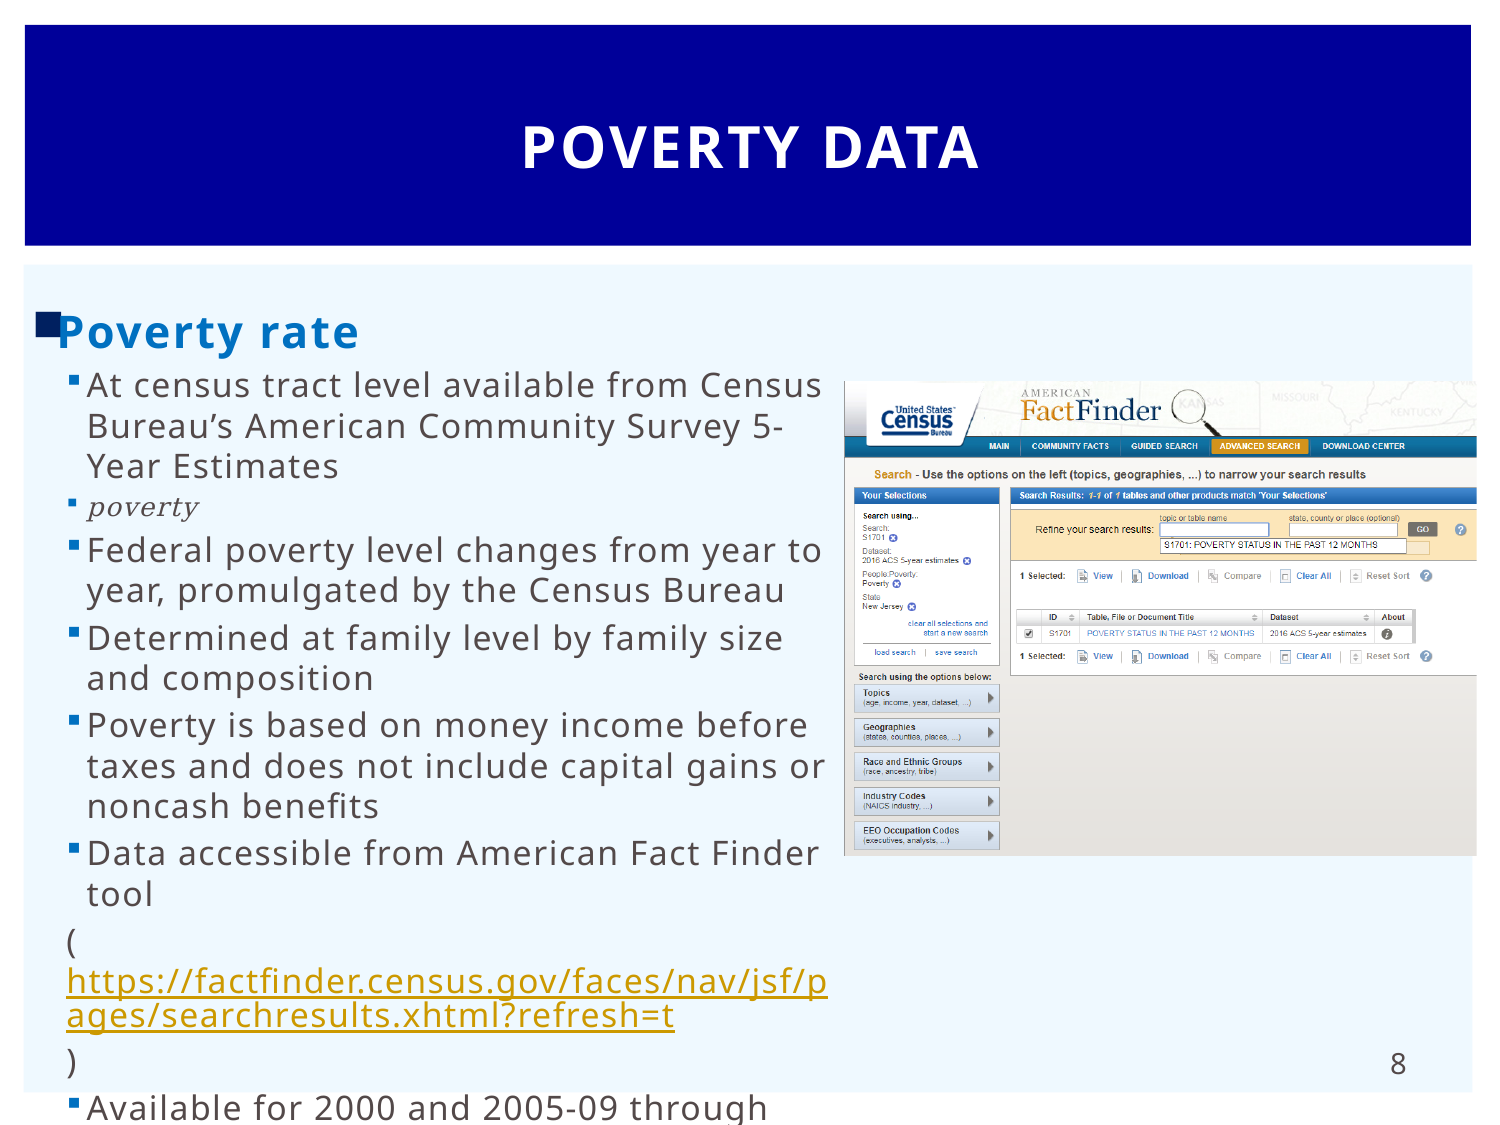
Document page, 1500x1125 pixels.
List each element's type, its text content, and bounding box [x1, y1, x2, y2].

title Poverty Data [62, 58, 1438, 232]
picture [843, 381, 1477, 857]
slide_number 8 [1349, 1041, 1448, 1089]
